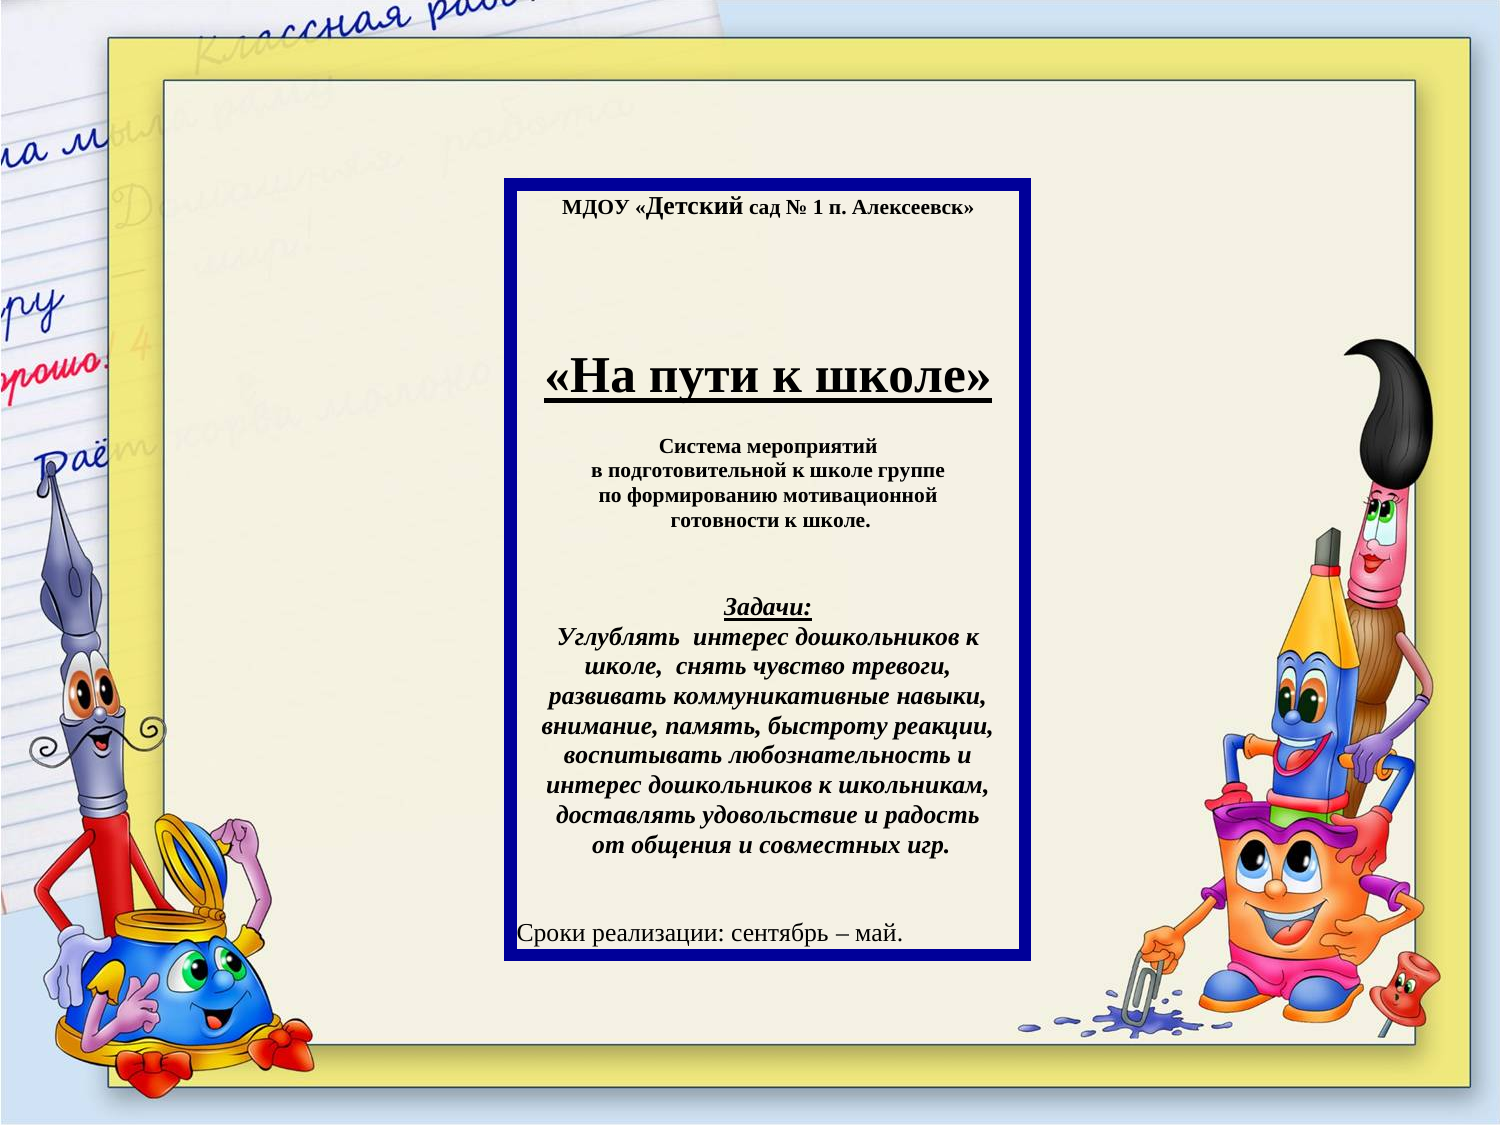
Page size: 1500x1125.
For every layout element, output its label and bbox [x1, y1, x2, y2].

picture [0, 0, 1500, 1125]
text_box [516, 190, 1019, 950]
